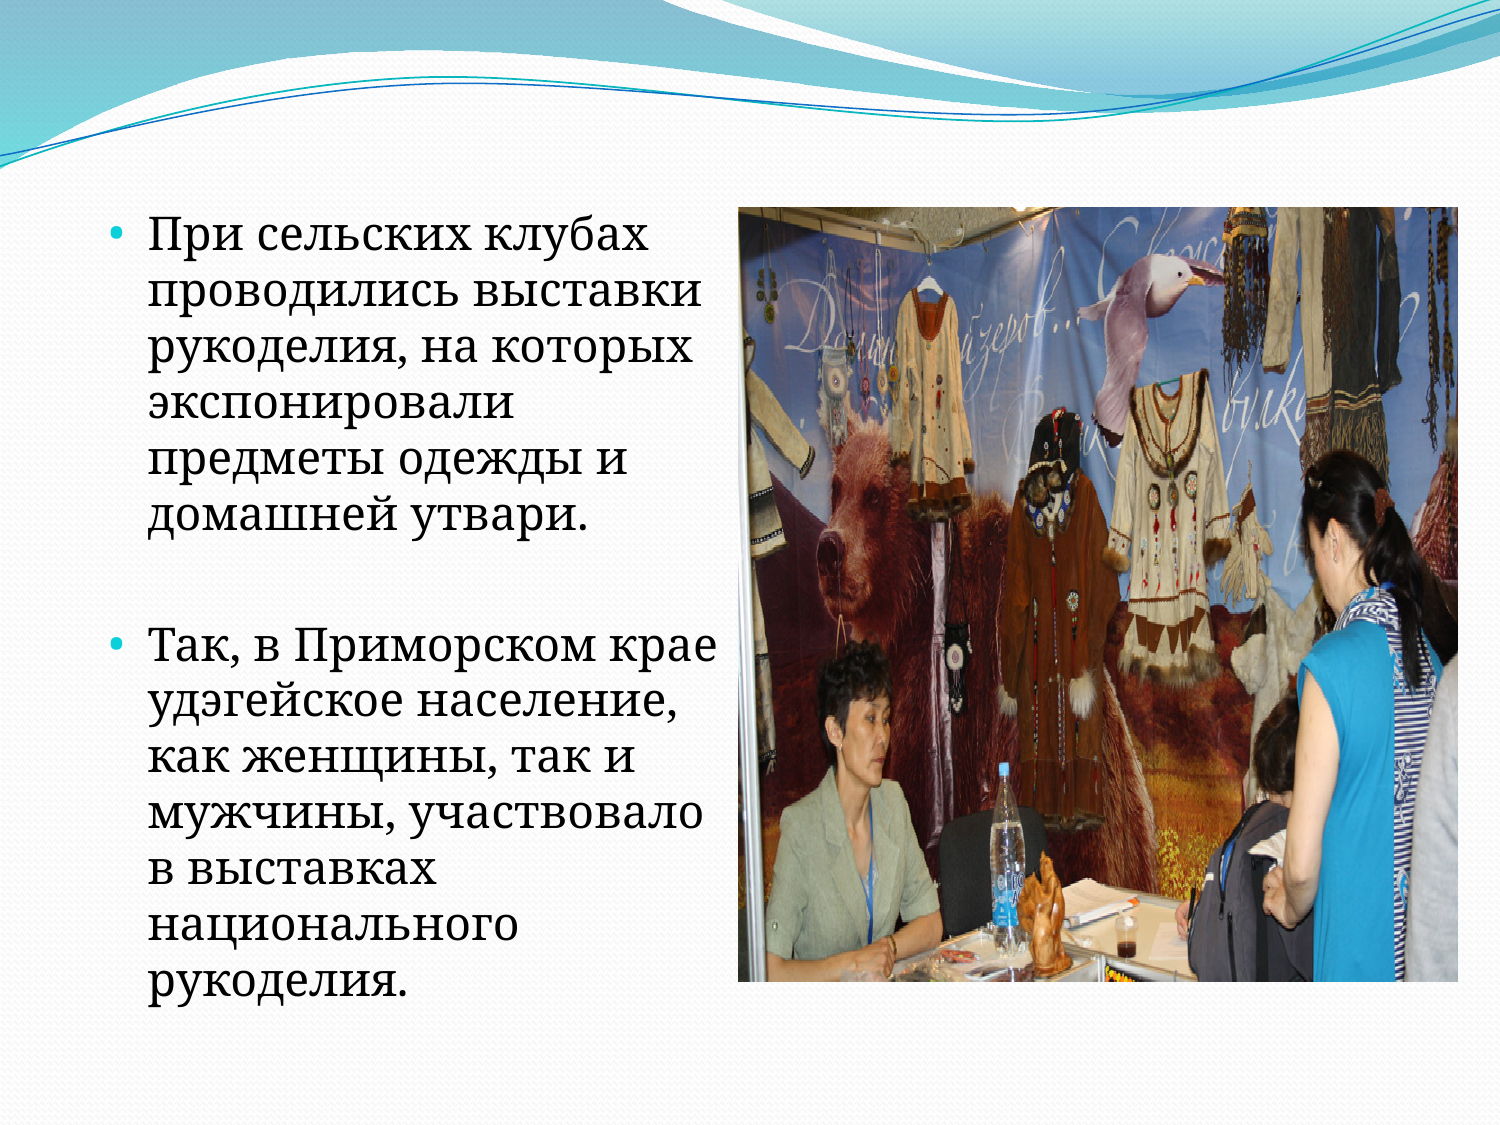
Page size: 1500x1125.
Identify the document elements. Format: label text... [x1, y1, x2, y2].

picture [737, 207, 1458, 982]
list При сельских клубах проводились выставки рукоделия, на которых экспонировали предметы одежды и домашней утвари. Так, в Приморском крае удэгейское население, как женщины, так и мужчины, участвовало в выставках национального рукоделия. [76, 196, 739, 1032]
